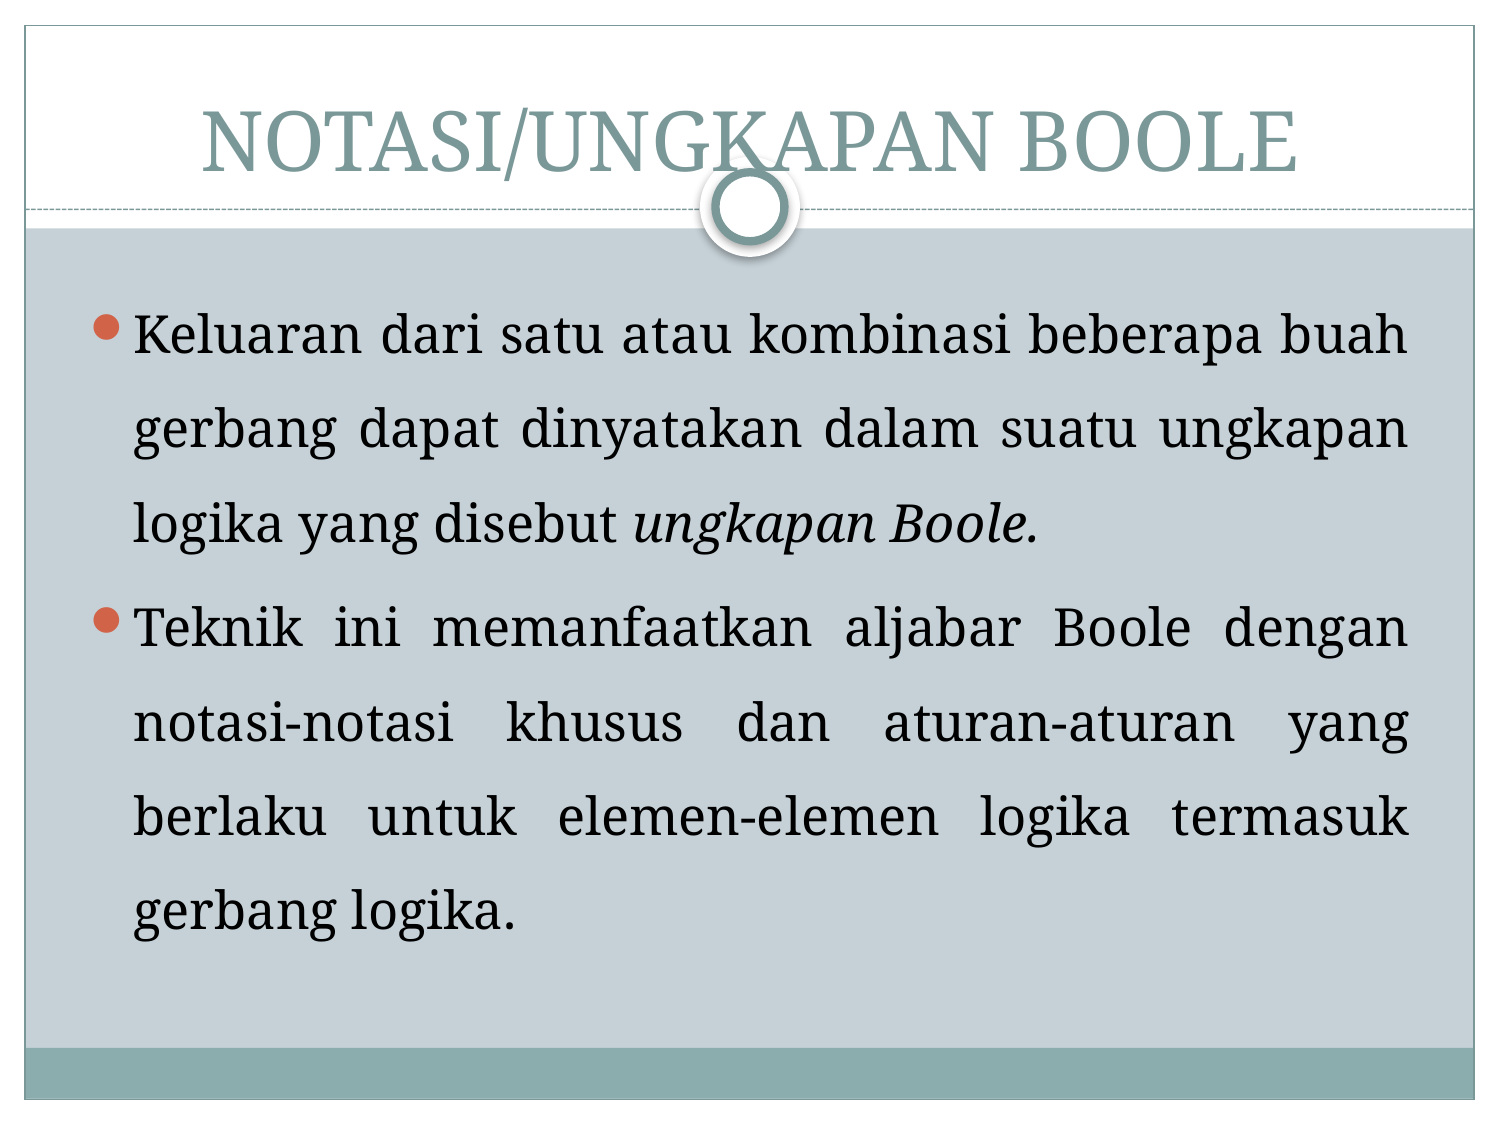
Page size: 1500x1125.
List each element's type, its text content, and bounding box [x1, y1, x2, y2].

list Keluaran dari satu atau kombinasi beberapa buah gerbang dapat dinyatakan dalam suatu ungkapan logika yang disebut ungkapan Boole. Teknik ini memanfaatkan aljabar Boole dengan notasi-notasi khusus dan aturan-aturan yang berlaku untuk elemen-elemen logika termasuk gerbang logika. [75, 262, 1425, 963]
title NOTASI/UNGKAPAN BOOLE [75, 50, 1425, 196]
